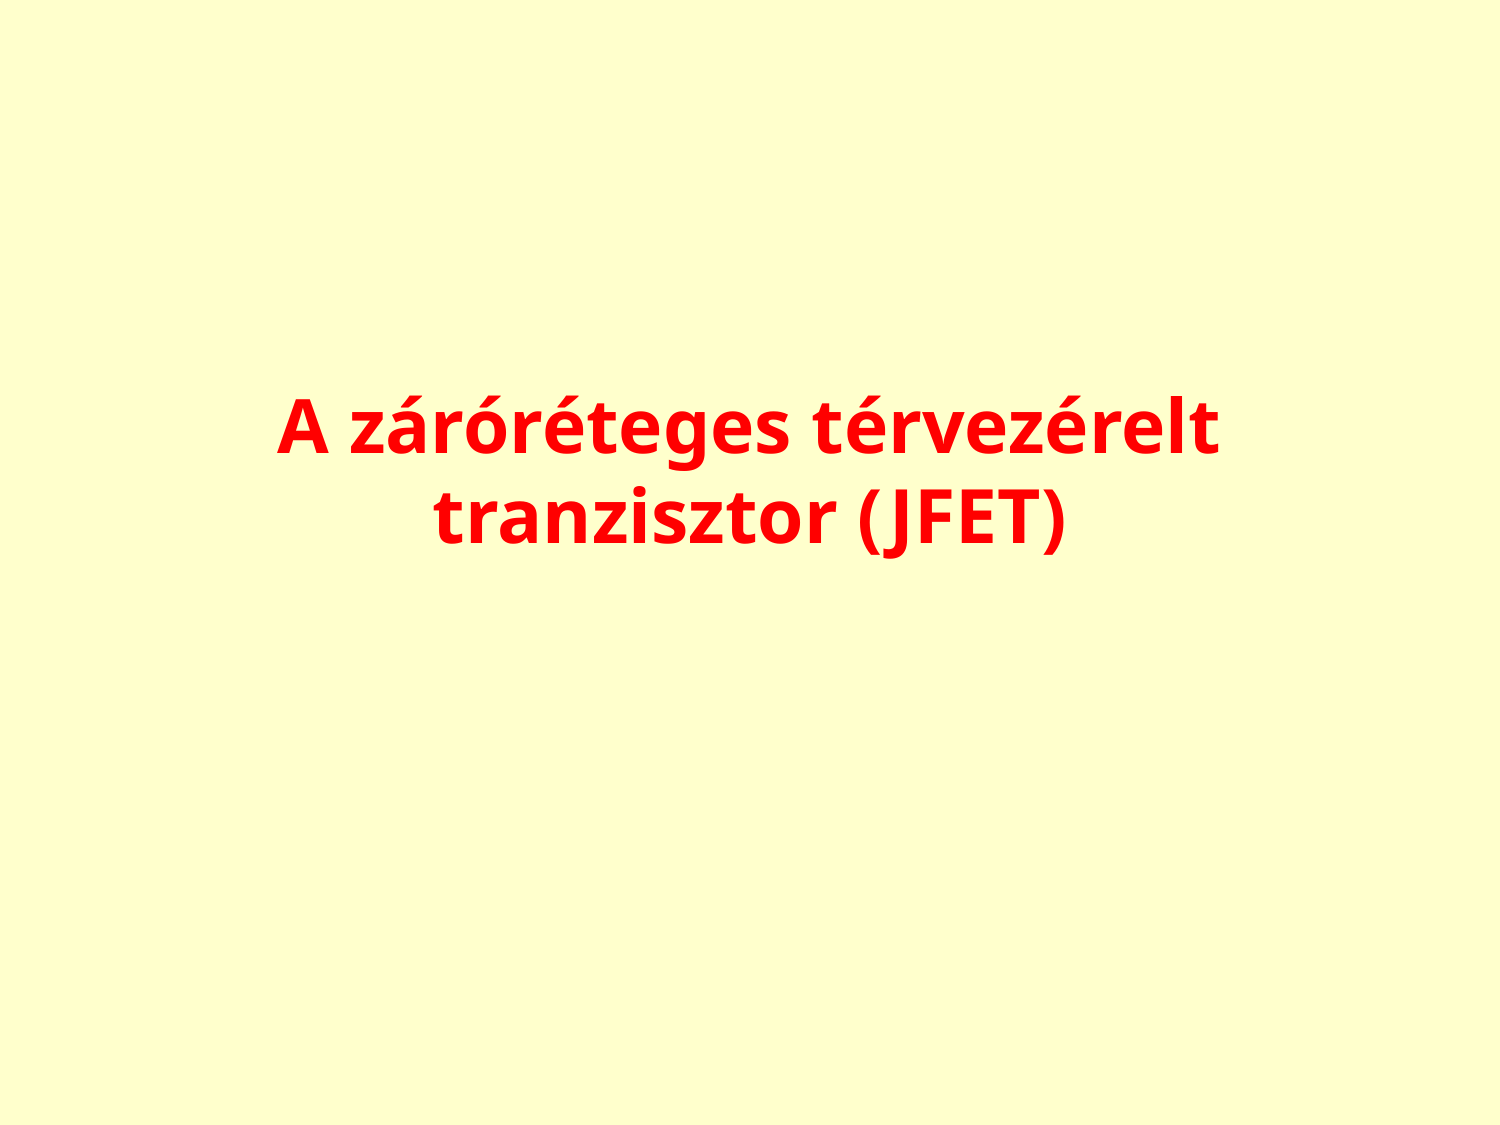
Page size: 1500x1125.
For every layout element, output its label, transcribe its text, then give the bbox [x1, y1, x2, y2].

title A záróréteges térvezérelt tranzisztor (JFET) [112, 375, 1388, 563]
